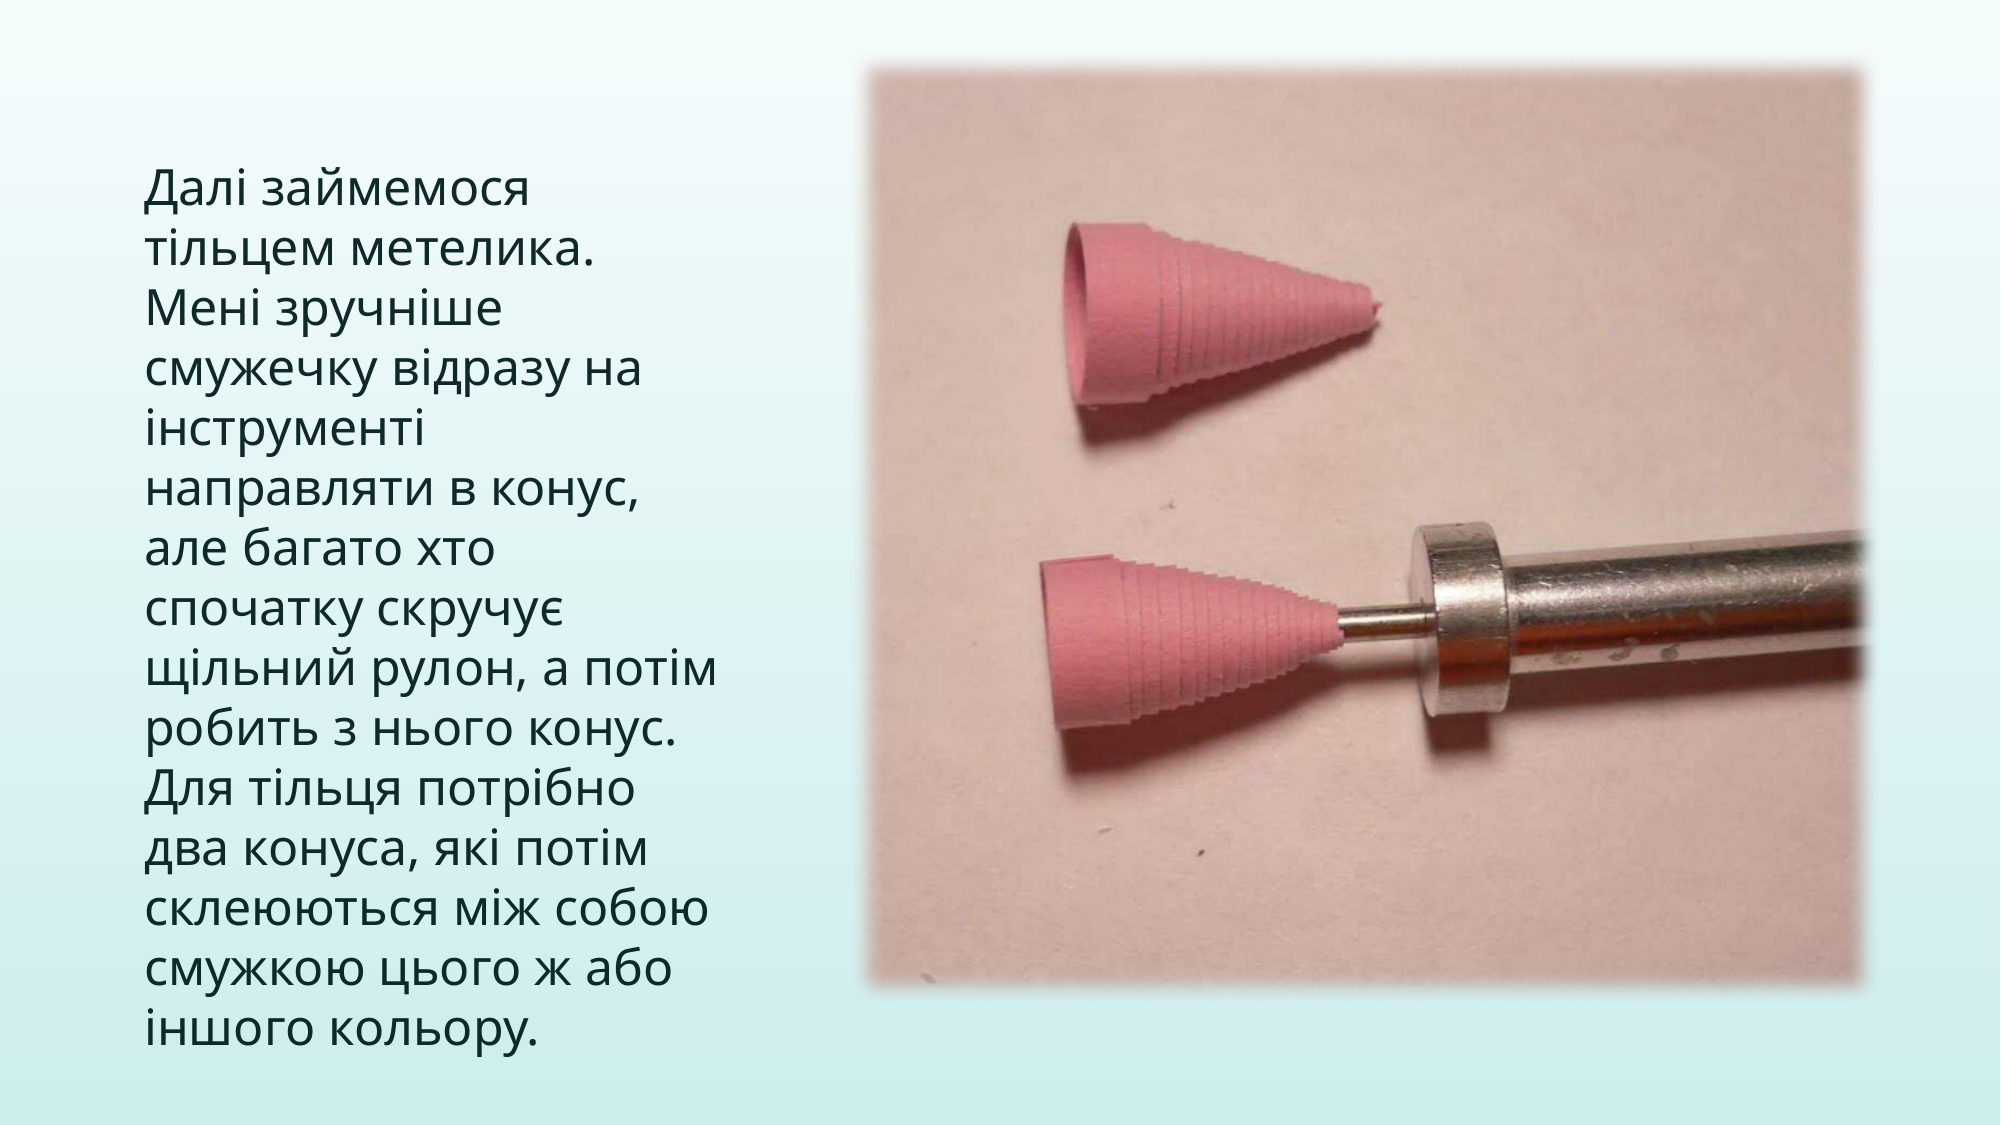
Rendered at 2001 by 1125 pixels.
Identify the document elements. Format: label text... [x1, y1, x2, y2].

text_box Далі займемося тільцем метелика. Мені зручніше смужечку відразу на інструменті направляти в конус, але багато хто спочатку скручує щільний рулон, а потім робить з нього конус. Для тільця потрібно два конуса, які потім склеюються між собою смужкою цього ж або іншого кольору. [129, 148, 741, 1063]
picture [850, 50, 1881, 1005]
